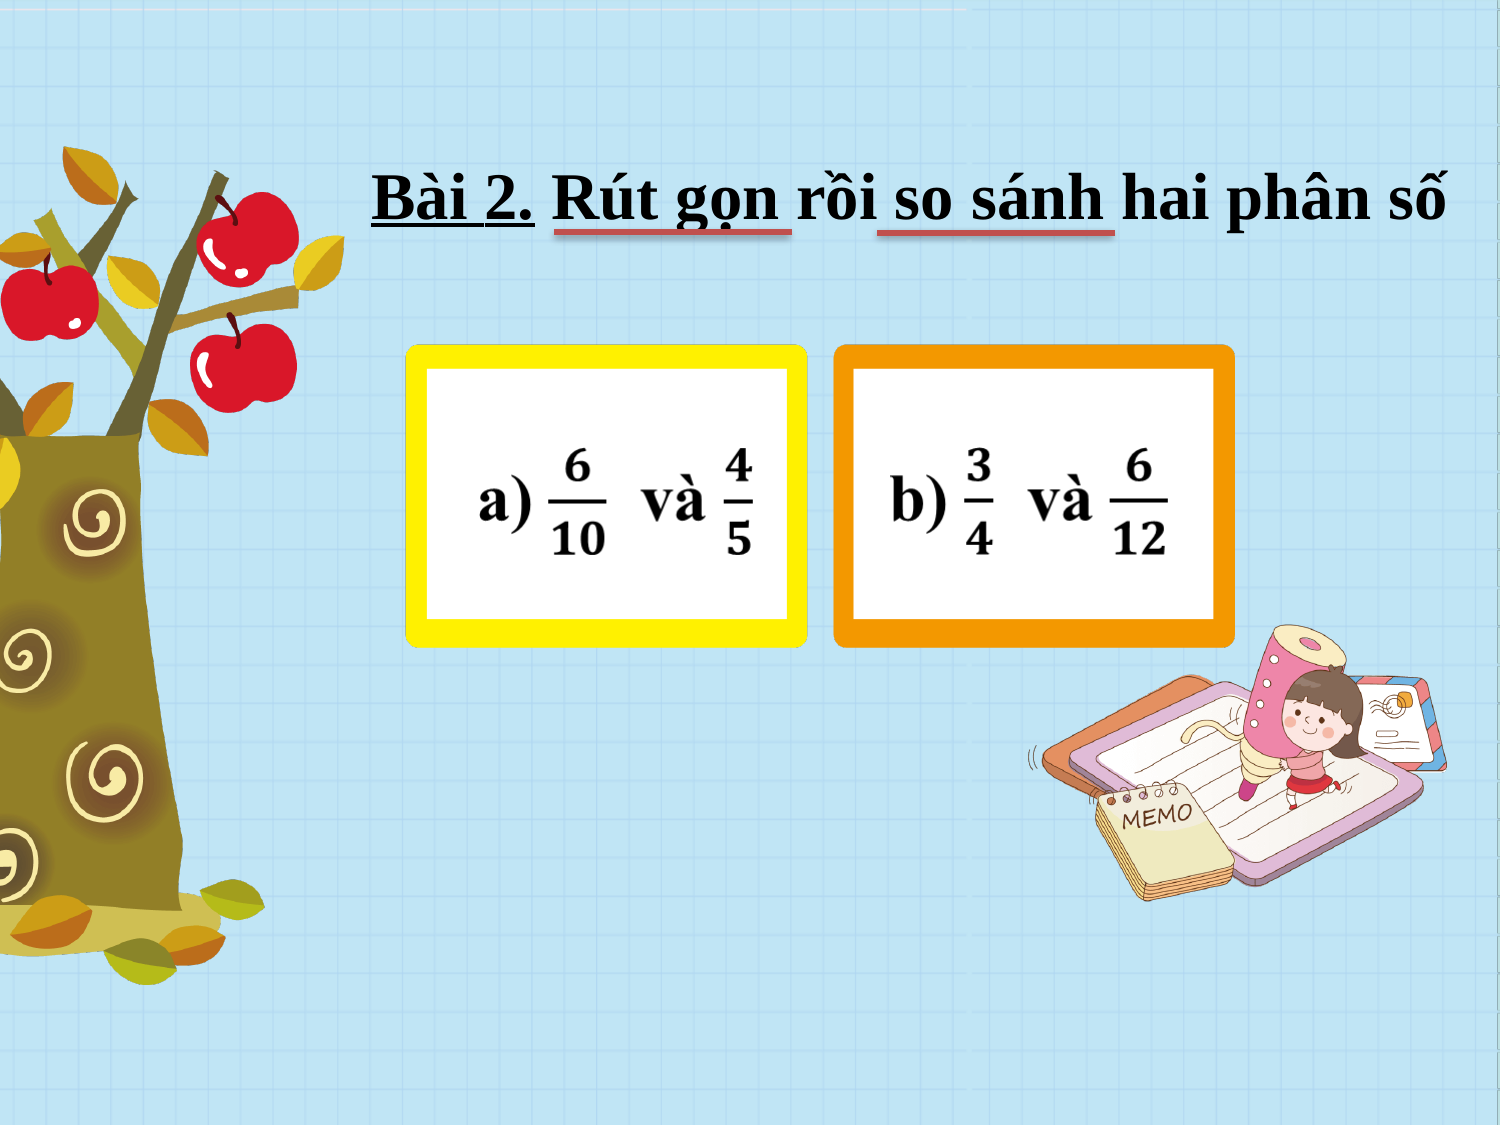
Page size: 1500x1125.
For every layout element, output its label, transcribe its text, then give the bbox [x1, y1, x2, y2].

text_box Bài 2. Rút gọn rồi so sánh hai phân số [366, 145, 1468, 240]
picture [0, 0, 1500, 1125]
